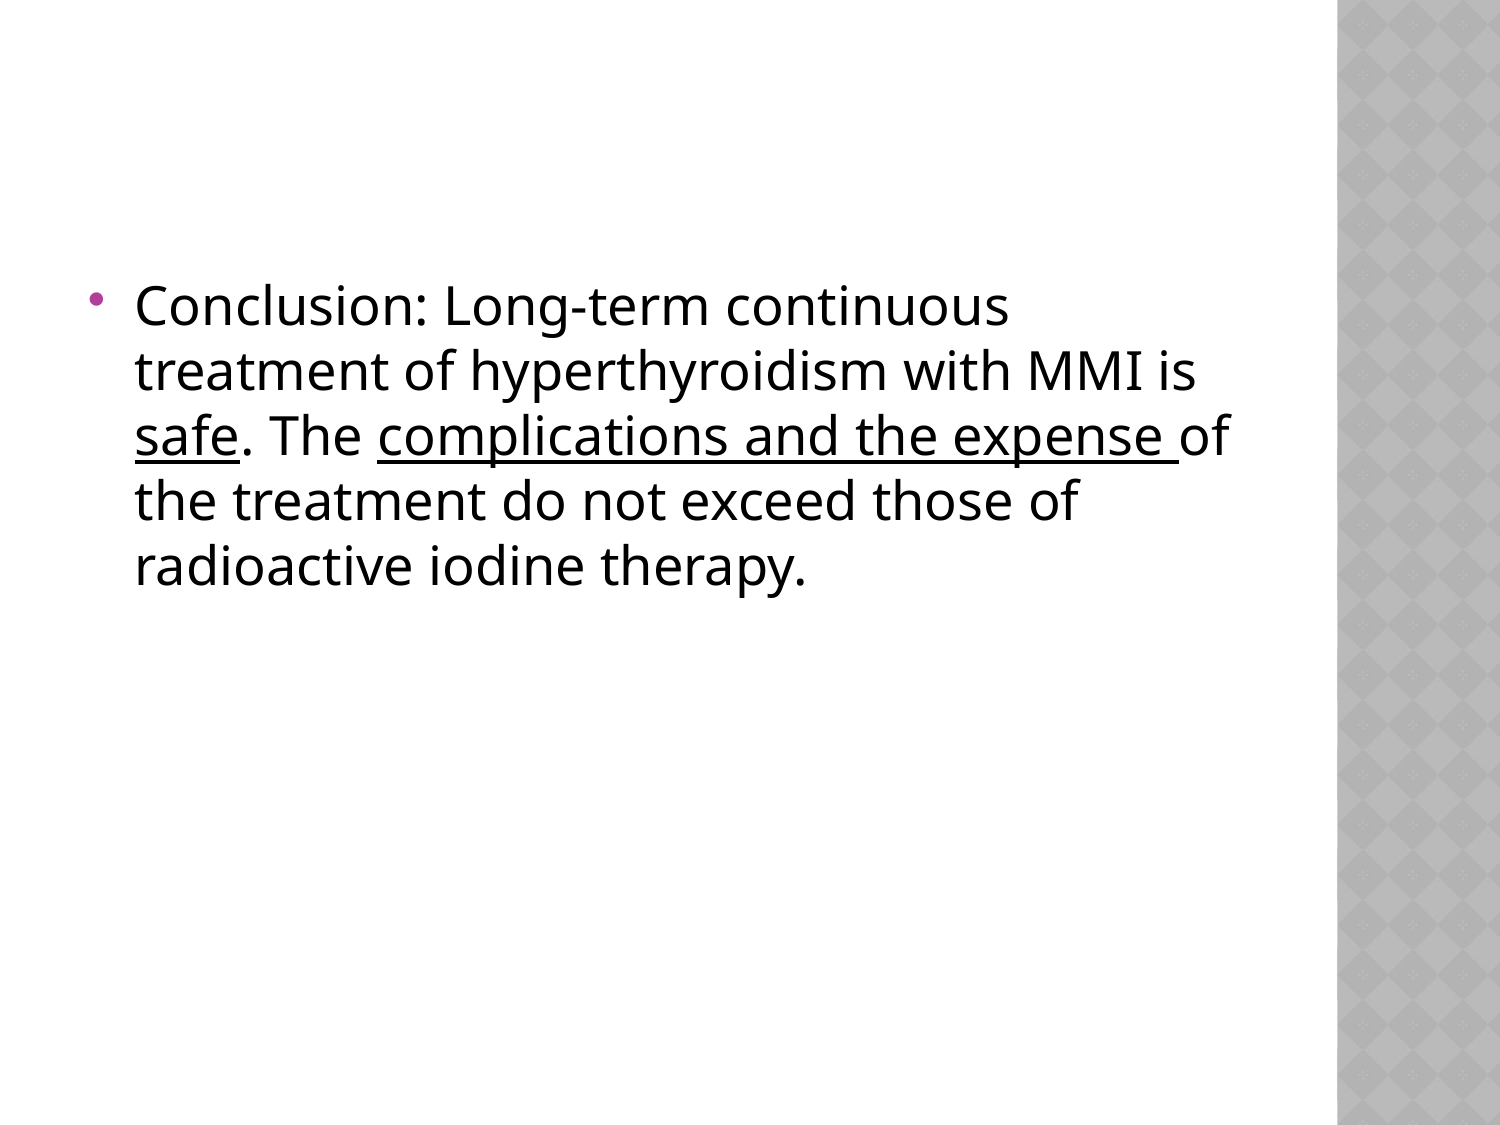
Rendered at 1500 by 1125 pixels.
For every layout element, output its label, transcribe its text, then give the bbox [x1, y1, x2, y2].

list Conclusion: Long-term continuous treatment of hyperthyroidism with MMI is safe. The complications and the expense of the treatment do not exceed those of radioactive iodine therapy. [75, 264, 1263, 1059]
